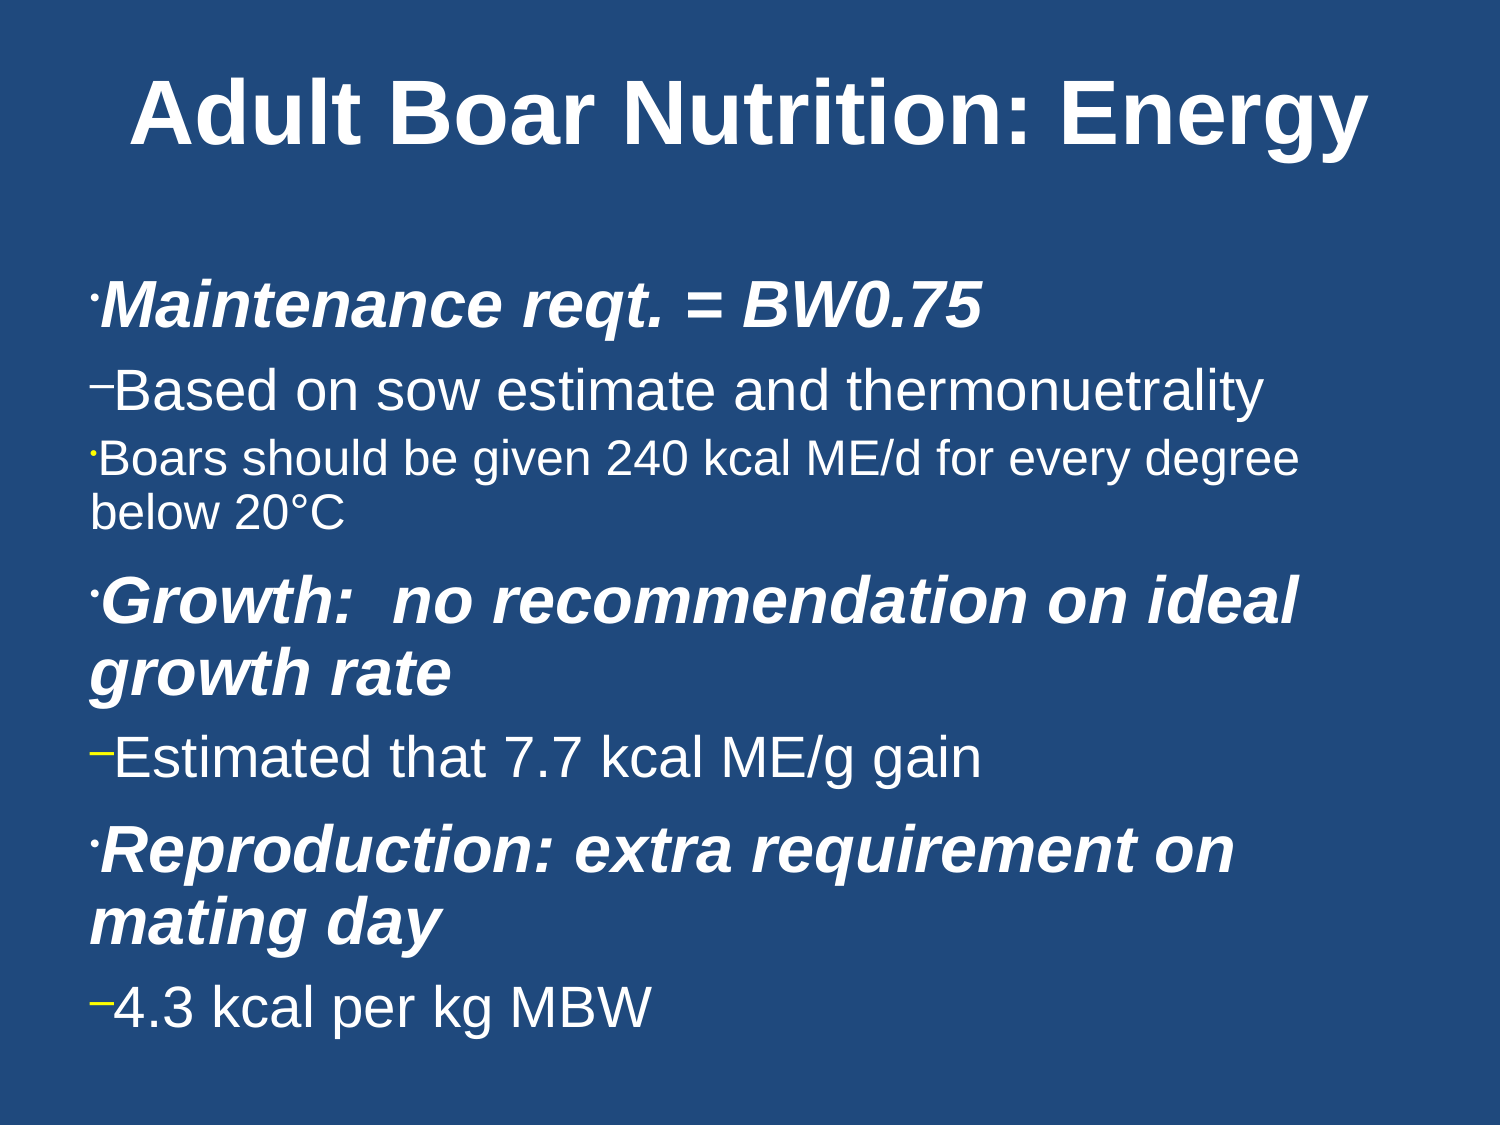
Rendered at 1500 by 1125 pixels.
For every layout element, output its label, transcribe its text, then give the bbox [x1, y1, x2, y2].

title Adult Boar Nutrition: Energy [75, 45, 1425, 233]
list Maintenance reqt. = BW0.75 Based on sow estimate and thermonuetrality Boars should be given 240 kcal ME/d for every degree below 20°C Growth: no recommendation on ideal growth rate Estimated that 7.7 kcal ME/g gain Reproduction: extra requirement on mating day 4.3 kcal per kg MBW [75, 262, 1425, 1005]
